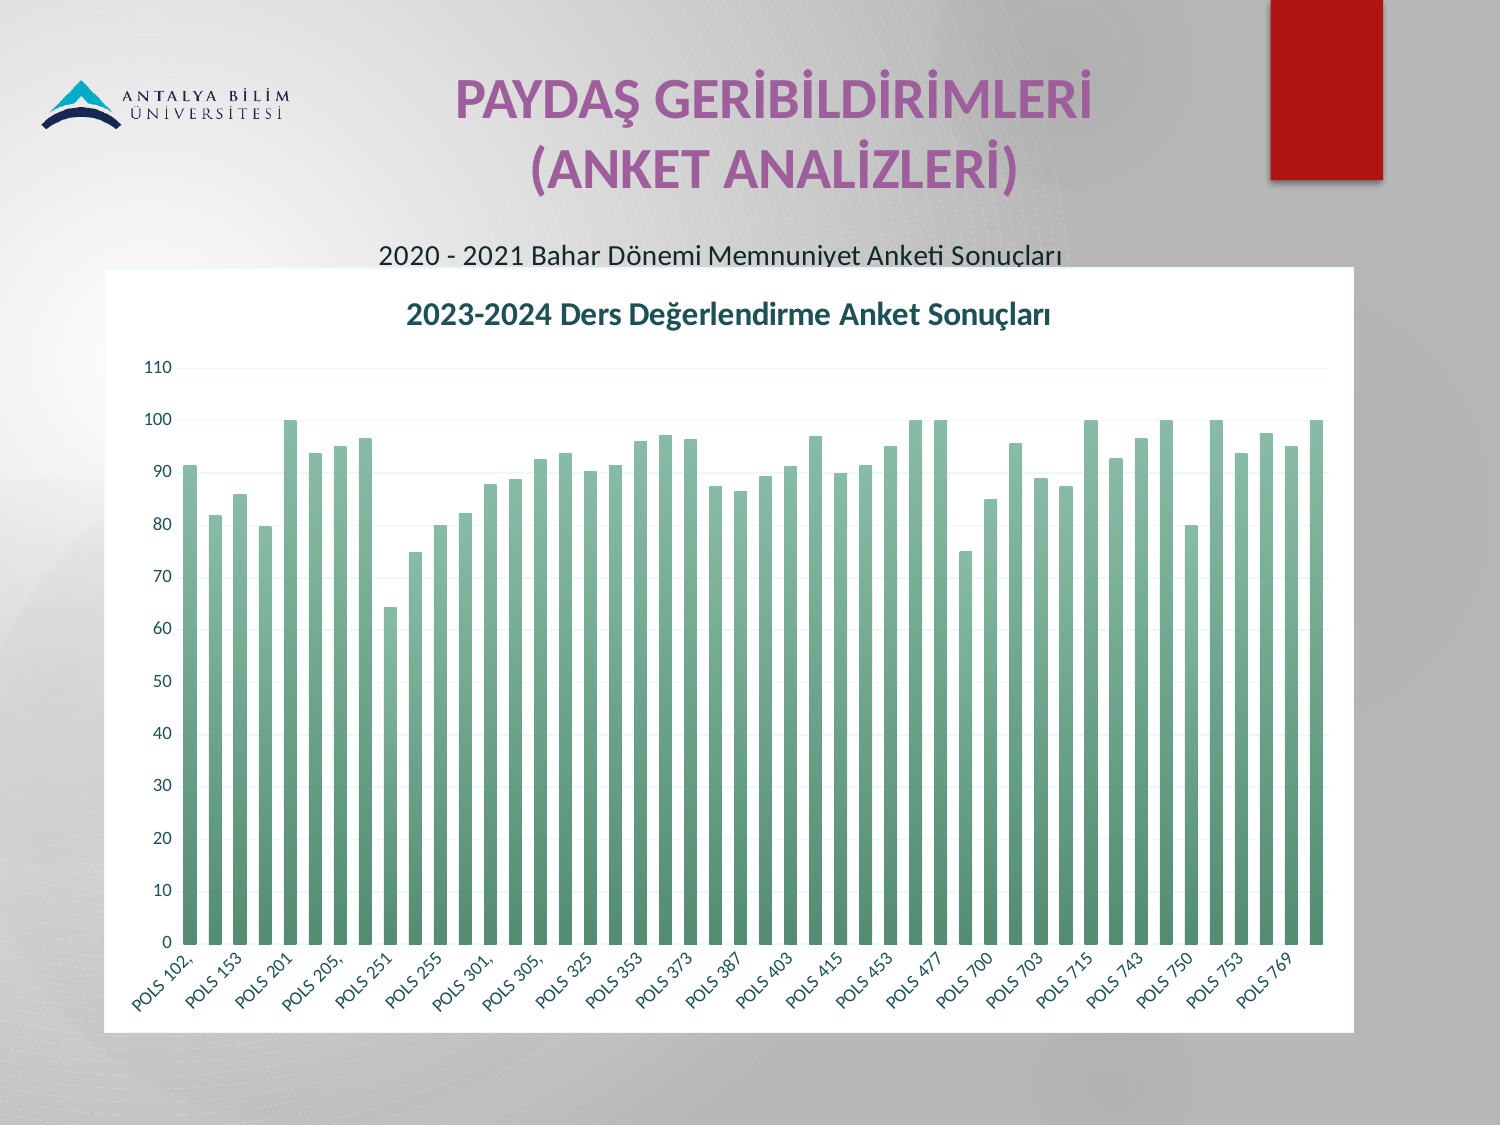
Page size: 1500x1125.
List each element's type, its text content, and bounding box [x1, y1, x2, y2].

chart [40, 208, 1401, 1094]
picture [40, 77, 290, 132]
text_box PAYDAŞ GERİBİLDİRİMLERİ (ANKET ANALİZLERİ) [325, 52, 1224, 208]
